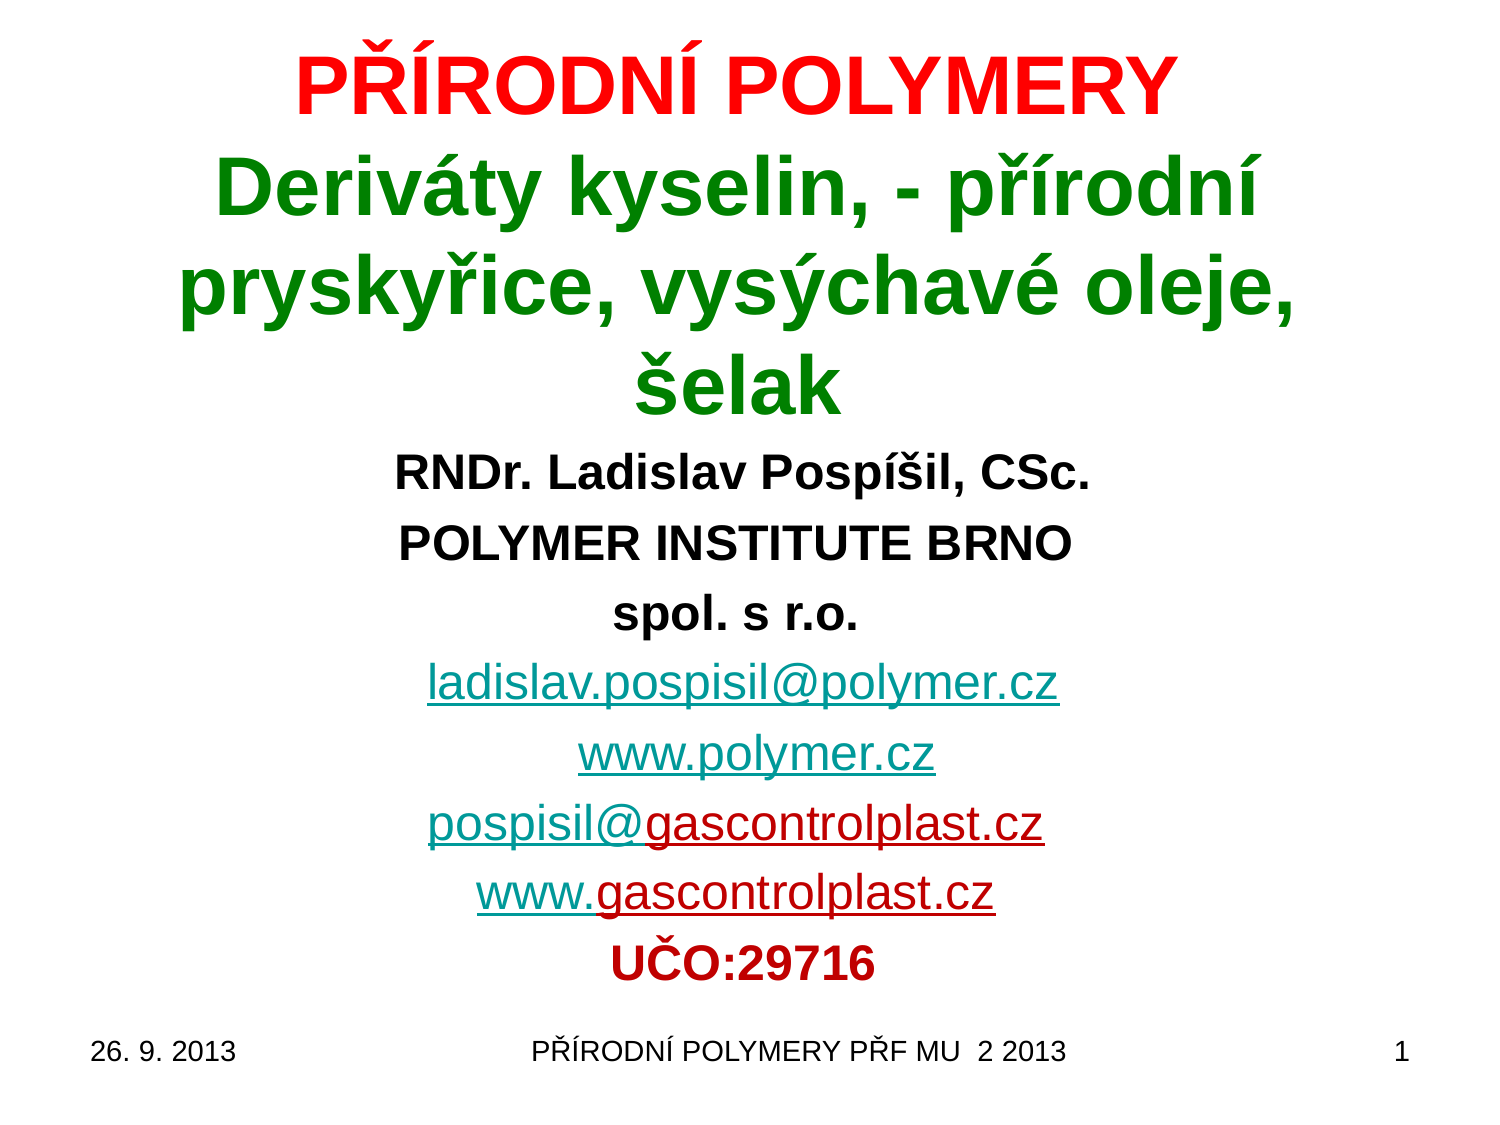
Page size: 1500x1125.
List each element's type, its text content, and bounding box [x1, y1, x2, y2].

footer PŘÍRODNÍ POLYMERY PŘF MU 2 2013 [426, 1024, 1074, 1103]
slide_number 1 [1074, 1024, 1426, 1103]
subtitle RNDr. Ladislav Pospíšil, CSc. POLYMER INSTITUTE BRNO spol. s r.o. ladislav.pospisil@polymer.cz www.polymer.cz pospisil@gascontrolplast.cz www.gascontrolplast.cz UČO:29716 [218, 432, 1269, 1024]
title PŘÍRODNÍ POLYMERY Deriváty kyselin, - přírodní pryskyřice, vysýchavé oleje, šelak [100, 30, 1376, 433]
slide_number 26. 9. 2013 [74, 1024, 426, 1103]
